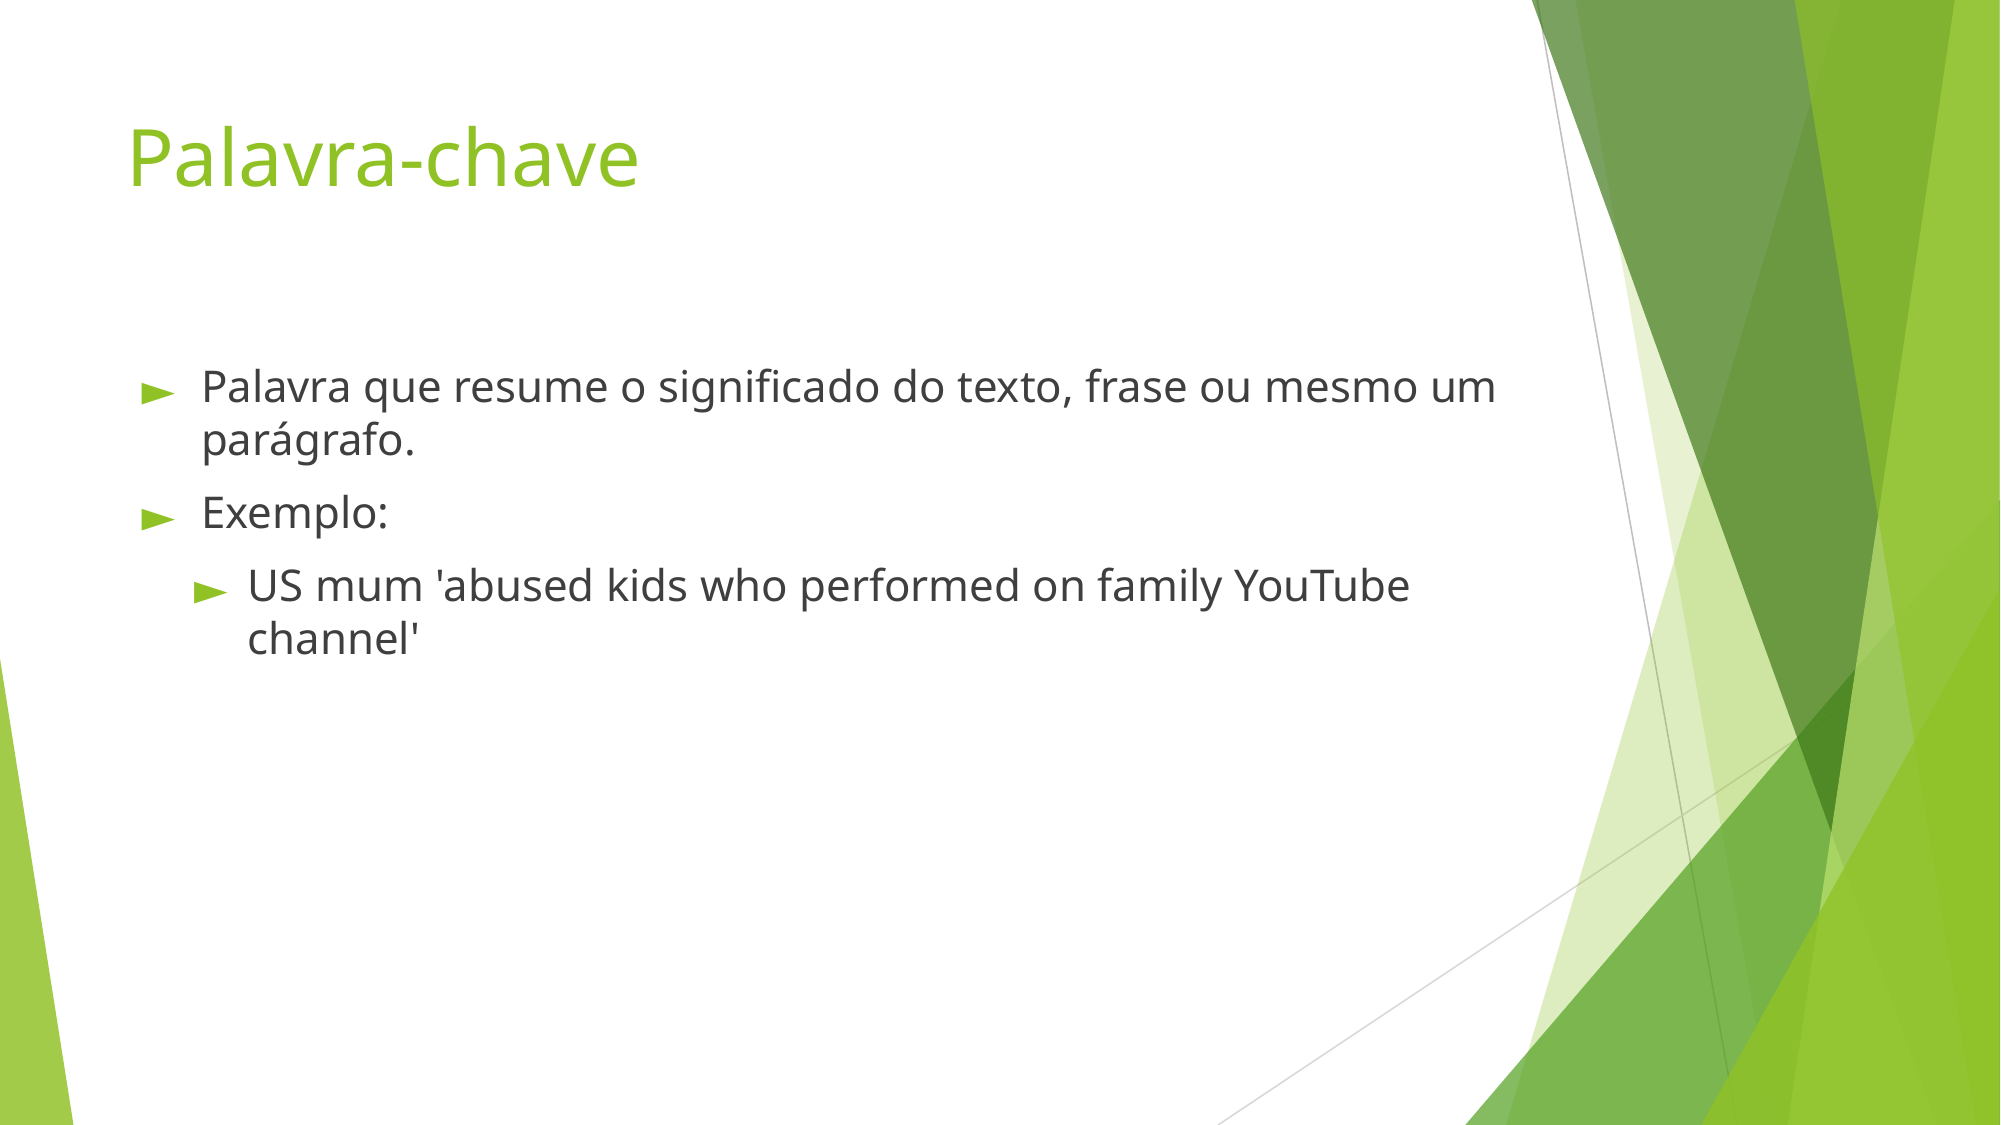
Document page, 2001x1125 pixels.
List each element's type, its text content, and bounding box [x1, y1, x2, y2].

title Palavra-chave [111, 99, 1522, 317]
list Palavra que resume o significado do texto, frase ou mesmo um parágrafo. Exemplo: US mum 'abused kids who performed on family YouTube channel' [111, 351, 1522, 989]
